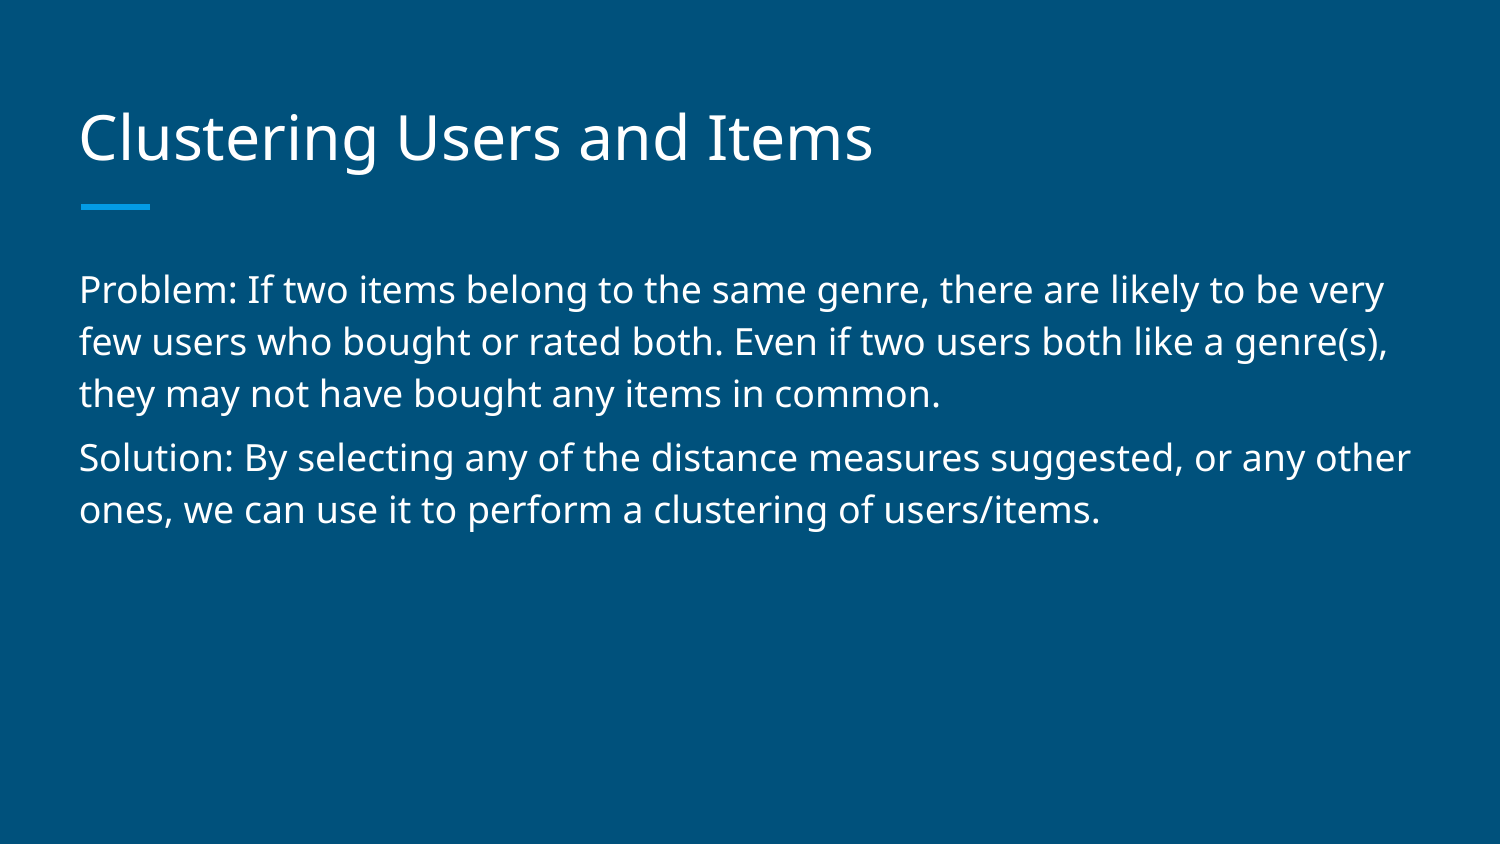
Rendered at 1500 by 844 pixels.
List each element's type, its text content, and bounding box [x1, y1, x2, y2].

title Clustering Users and Items [63, 75, 1437, 188]
list Problem: If two items belong to the same genre, there are likely to be very few users who bought or rated both. Even if two users both like a genre(s), they may not have bought any items in common. Solution: By selecting any of the distance measures suggested, or any other ones, we can use it to perform a clustering of users/items. [63, 244, 1437, 750]
